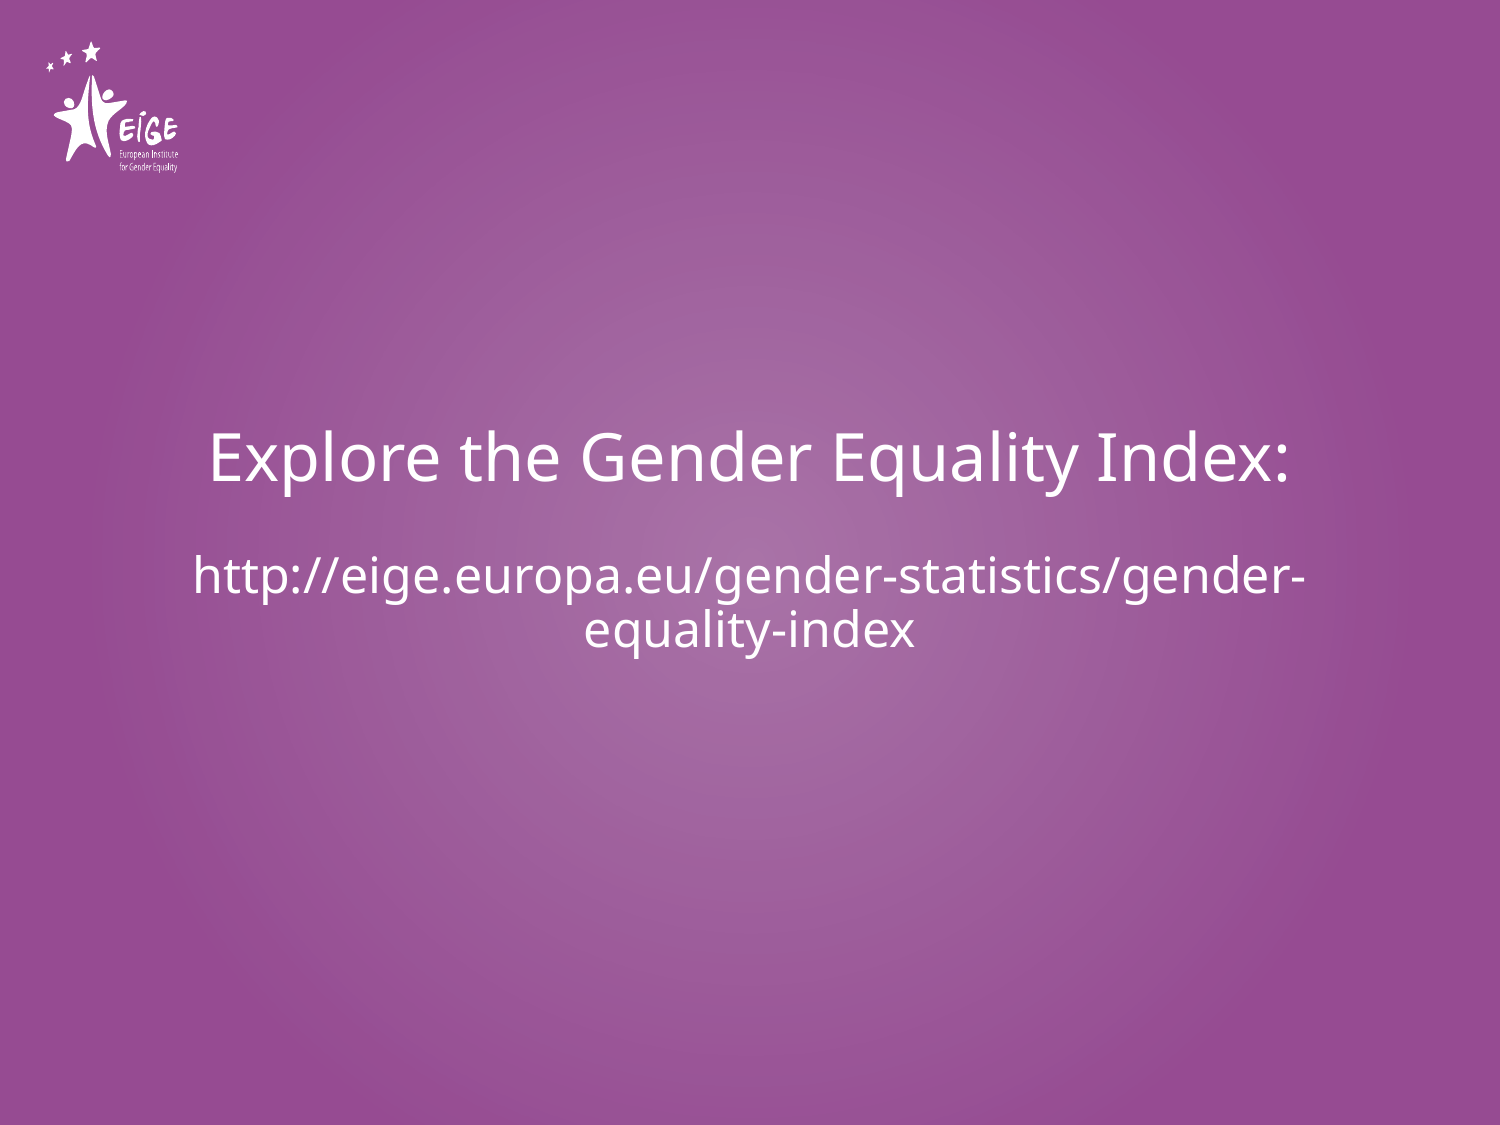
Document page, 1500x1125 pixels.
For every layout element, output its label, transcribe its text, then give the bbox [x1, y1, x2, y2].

title Explore the Gender Equality Index: http://eige.europa.eu/gender-statistics/gender-equality-index [148, 72, 1352, 980]
